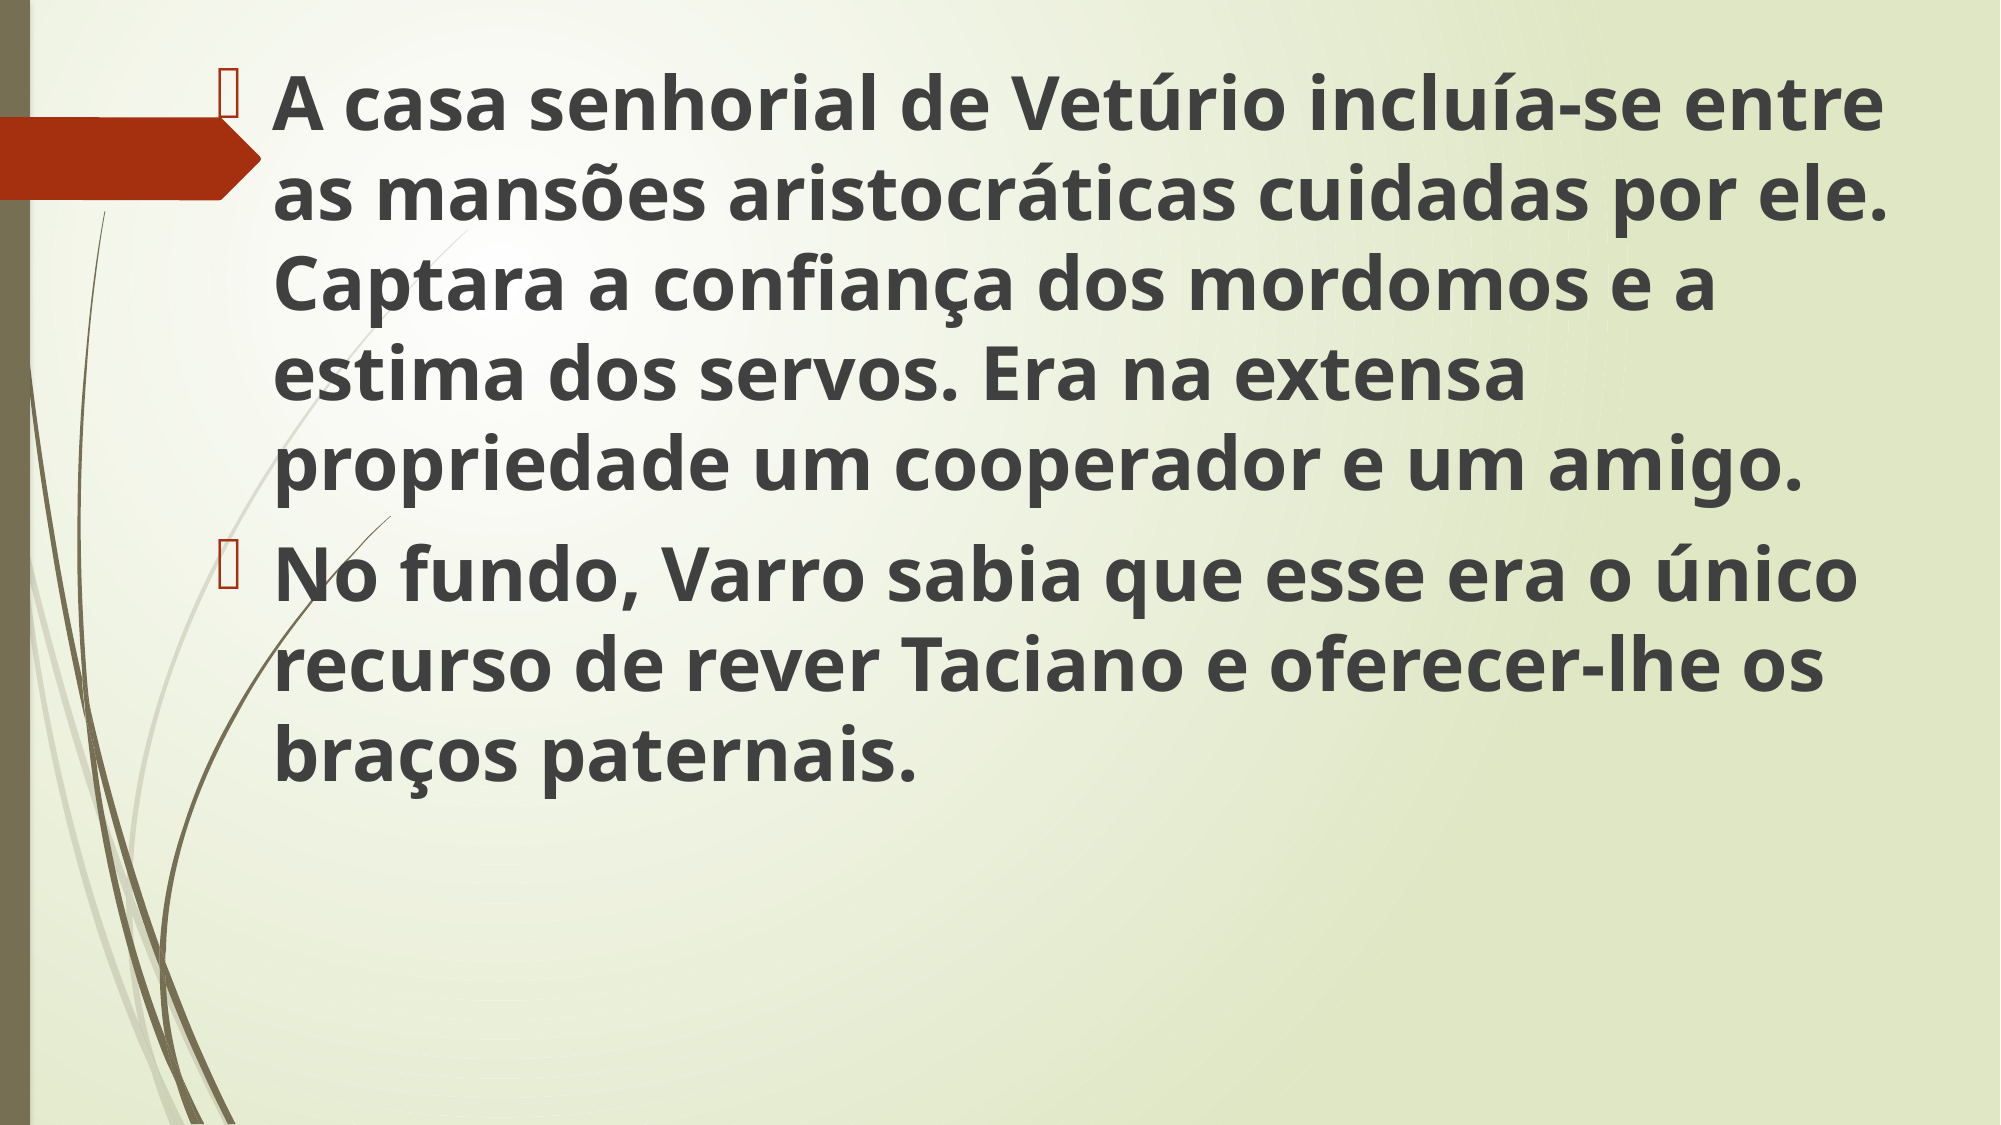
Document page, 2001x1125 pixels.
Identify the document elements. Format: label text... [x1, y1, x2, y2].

list A casa senhorial de Vetúrio incluía-se entre as mansões aristocráticas cuidadas por ele. Captara a confiança dos mordomos e a estima dos servos. Era na extensa propriedade um cooperador e um amigo. No fundo, Varro sabia que esse era o único recurso de rever Taciano e oferecer-lhe os braços paternais. [201, 0, 2000, 1125]
